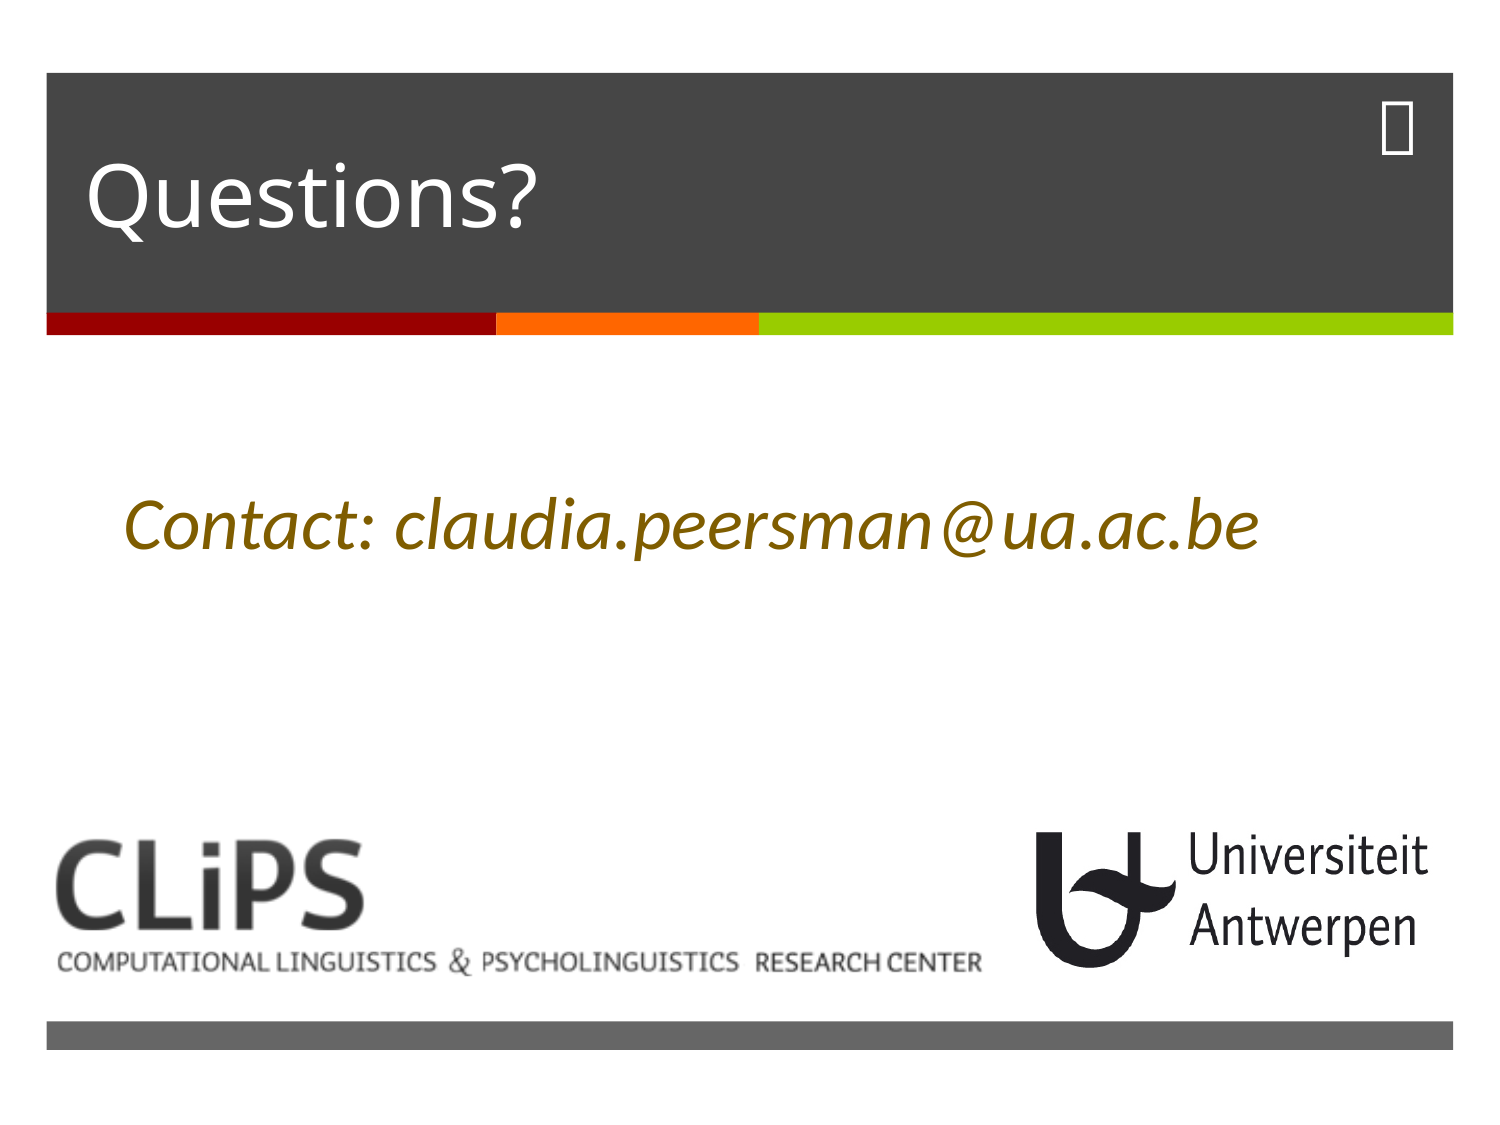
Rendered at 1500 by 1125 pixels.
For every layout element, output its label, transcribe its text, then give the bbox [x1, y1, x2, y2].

title Questions? [69, 73, 1351, 253]
picture [51, 832, 991, 980]
text_box Contact: claudia.peersman@ua.ac.be [108, 467, 1388, 573]
picture [1025, 821, 1438, 980]
